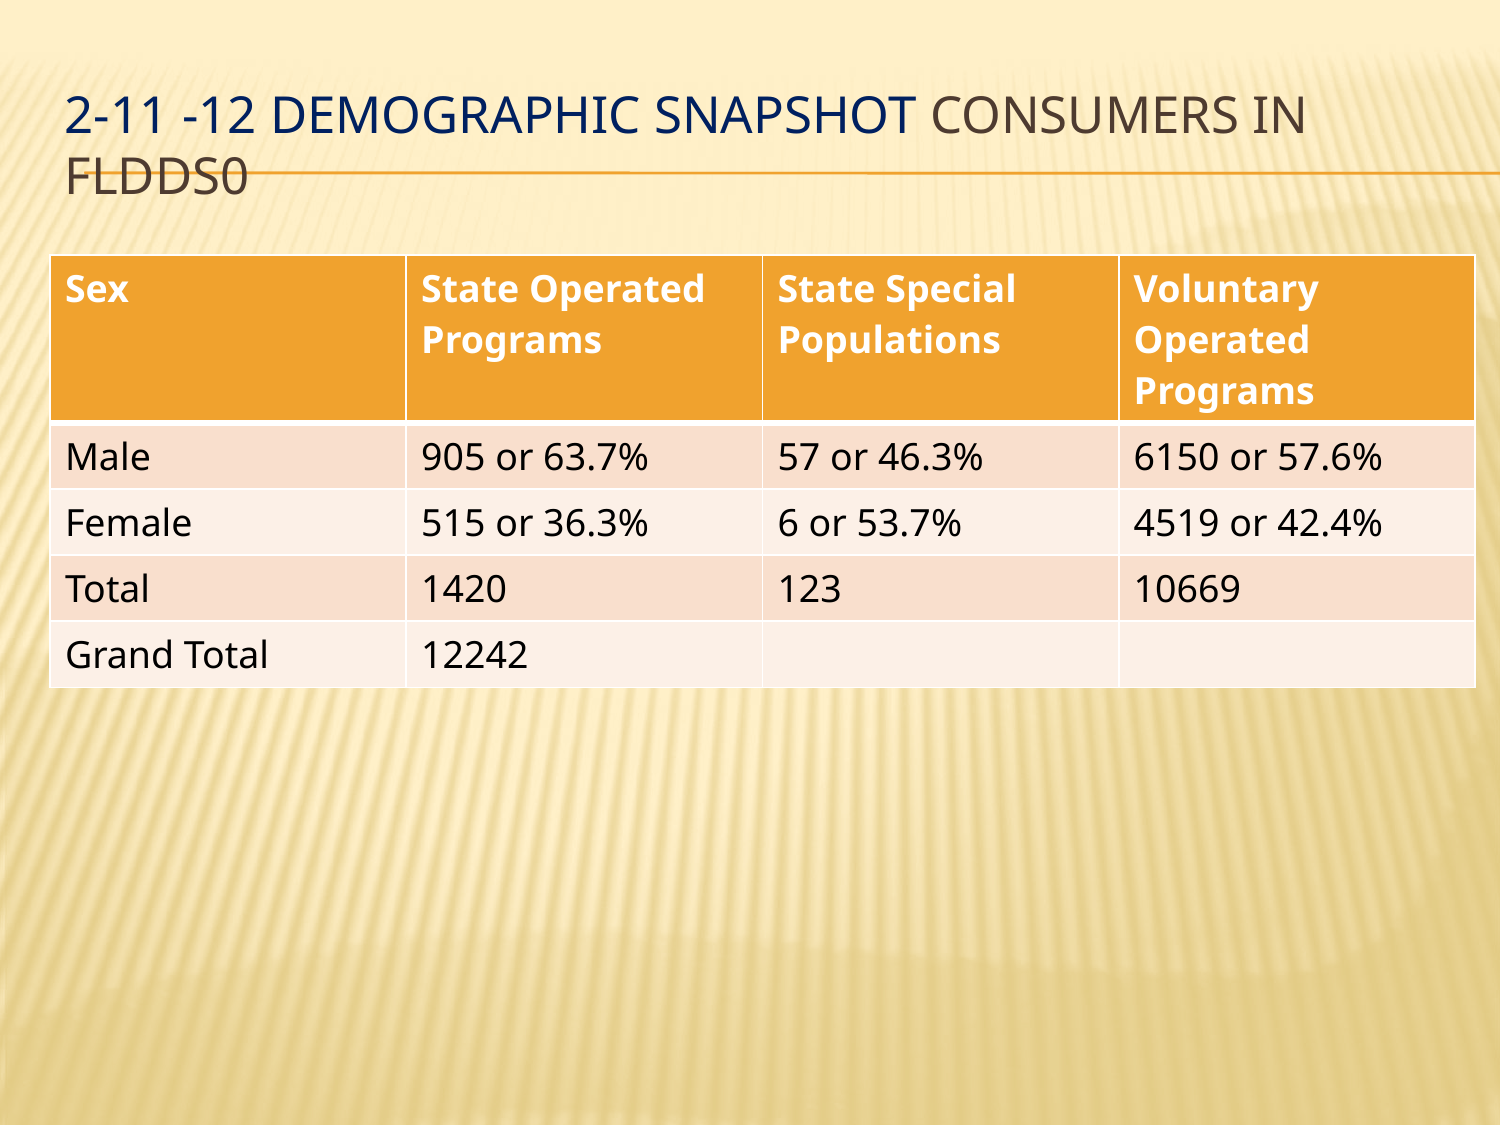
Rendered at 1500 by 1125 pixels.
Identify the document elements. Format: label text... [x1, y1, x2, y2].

table_cell 12242 [407, 622, 762, 687]
table_cell 4519 or 42.4% [1120, 490, 1474, 554]
title 2-11 -12 demographic snapshot consumers in FLDDS0 [50, 75, 1475, 213]
table_header Voluntary Operated Programs [1120, 256, 1474, 420]
table_cell Female [51, 490, 405, 554]
table_cell [1120, 622, 1474, 687]
table_cell Male [51, 426, 405, 488]
table_cell 123 [763, 556, 1118, 620]
table_header State Special Populations [763, 256, 1118, 420]
table_cell 905 or 63.7% [407, 426, 762, 488]
table_header Sex [51, 256, 405, 420]
table_cell 515 or 36.3% [407, 490, 762, 554]
table_cell 6150 or 57.6% [1120, 426, 1474, 488]
table_cell [763, 622, 1118, 687]
table_cell 57 or 46.3% [763, 426, 1118, 488]
table_cell 6 or 53.7% [763, 490, 1118, 554]
table_cell 1420 [407, 556, 762, 620]
table_cell Grand Total [51, 622, 405, 687]
table_header State Operated Programs [407, 256, 762, 420]
table_cell Total [51, 556, 405, 620]
table_cell 10669 [1120, 556, 1474, 620]
